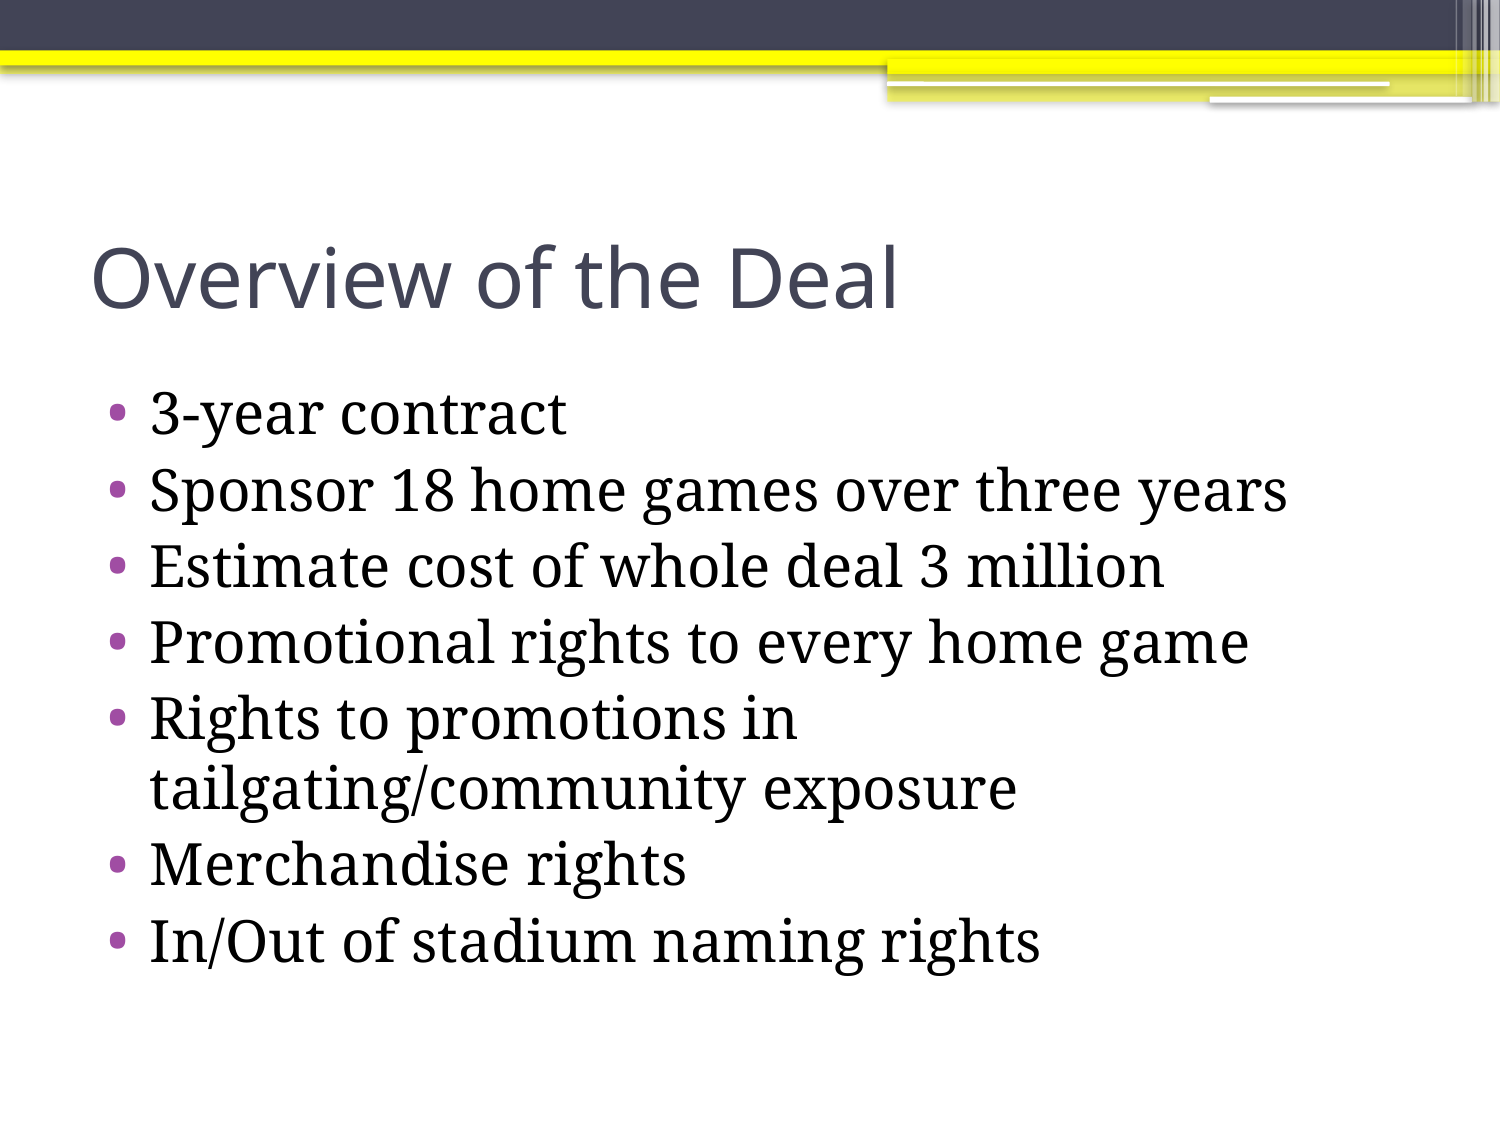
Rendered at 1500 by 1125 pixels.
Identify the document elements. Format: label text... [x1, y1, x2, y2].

list 3-year contract Sponsor 18 home games over three years Estimate cost of whole deal 3 million Promotional rights to every home game Rights to promotions in tailgating/community exposure Merchandise rights In/Out of stadium naming rights [75, 368, 1425, 1079]
title Overview of the Deal [75, 187, 1425, 363]
